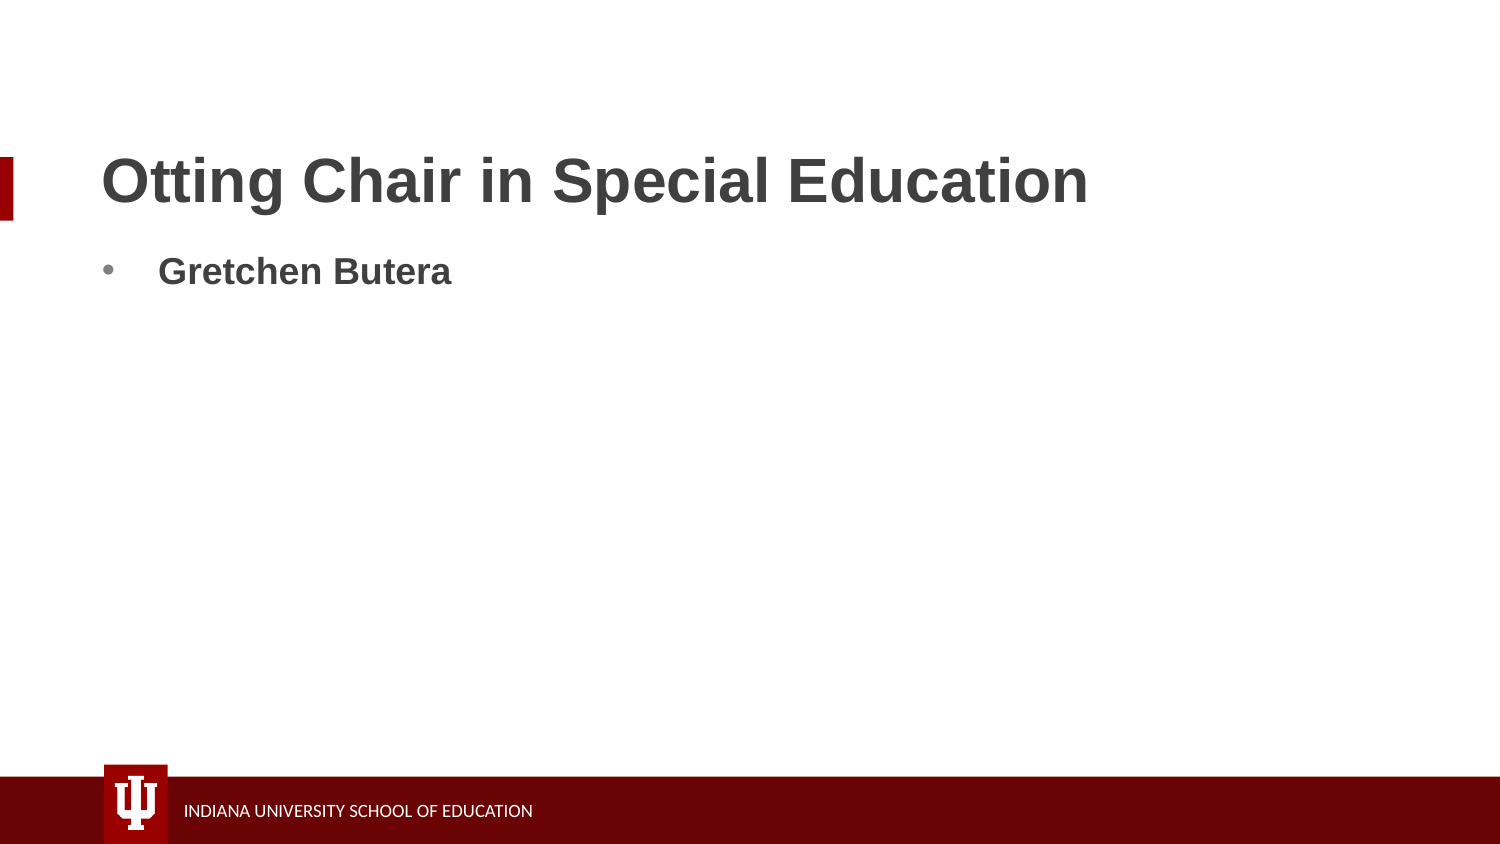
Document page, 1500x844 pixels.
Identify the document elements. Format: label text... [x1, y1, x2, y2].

title Otting Chair in Special Education [86, 124, 1400, 239]
list Gretchen Butera [86, 239, 1402, 701]
